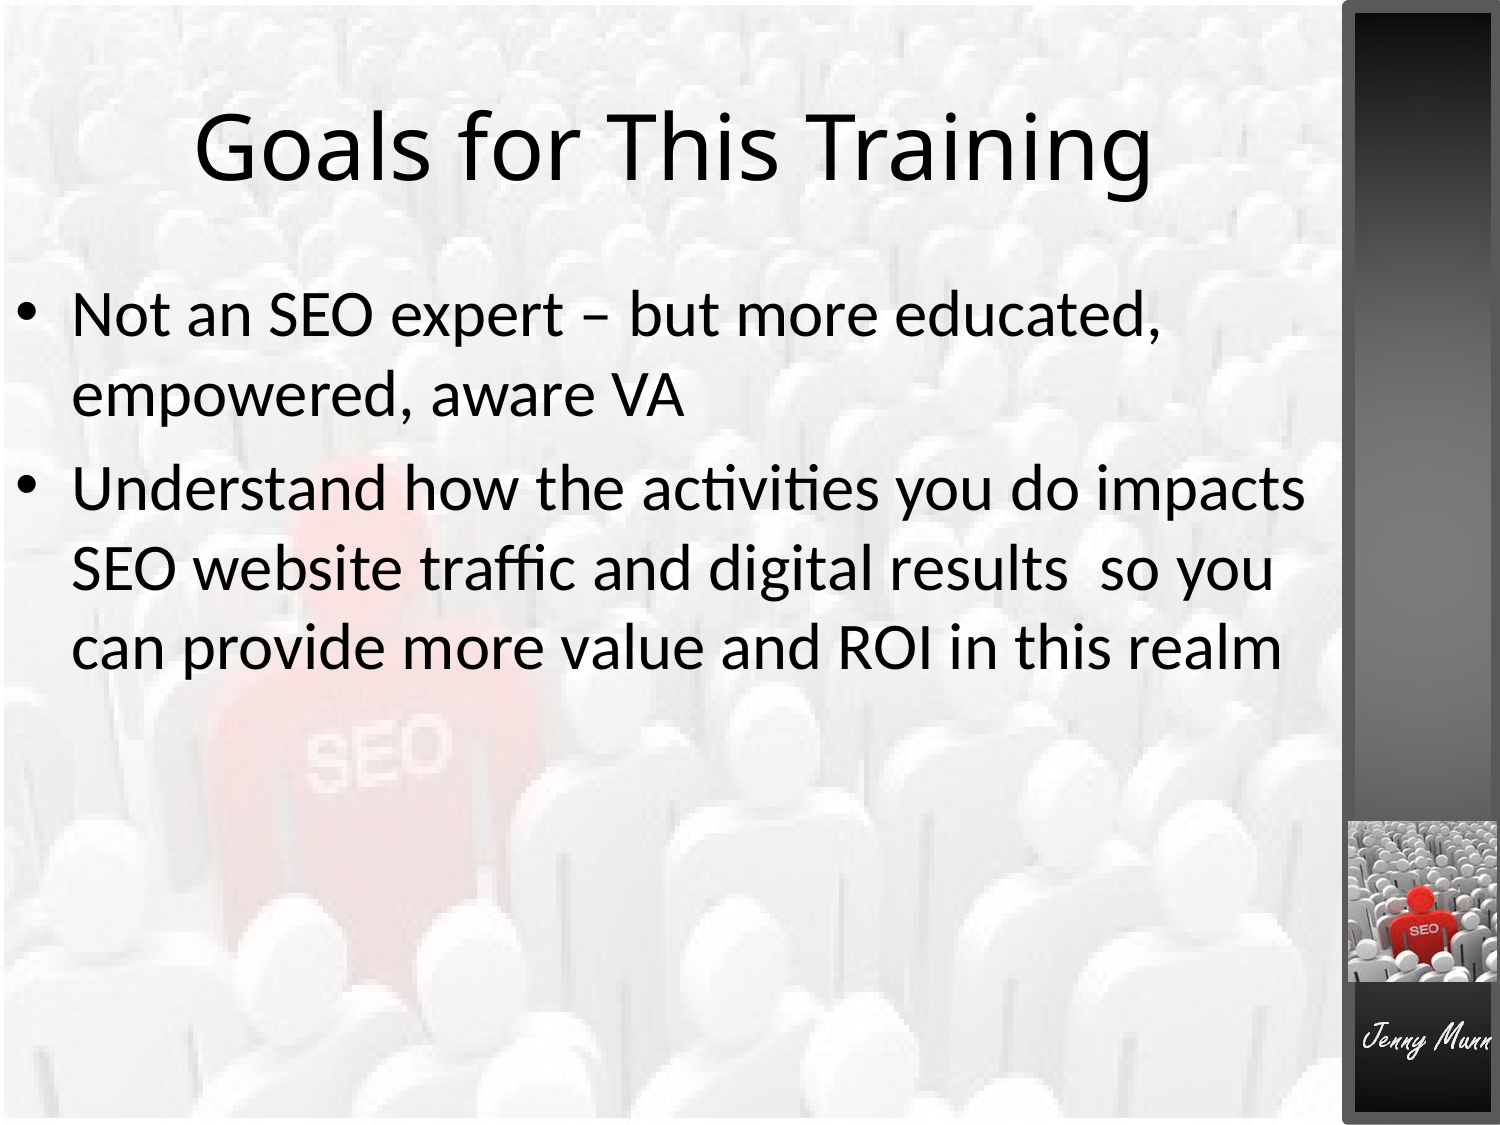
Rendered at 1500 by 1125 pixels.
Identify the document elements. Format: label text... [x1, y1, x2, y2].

title Goals for This Training [0, 50, 1350, 238]
list Not an SEO expert – but more educated, empowered, aware VA Understand how the activities you do impacts SEO website traffic and digital results so you can provide more value and ROI in this realm [0, 262, 1350, 1005]
picture [1337, 0, 1500, 1125]
